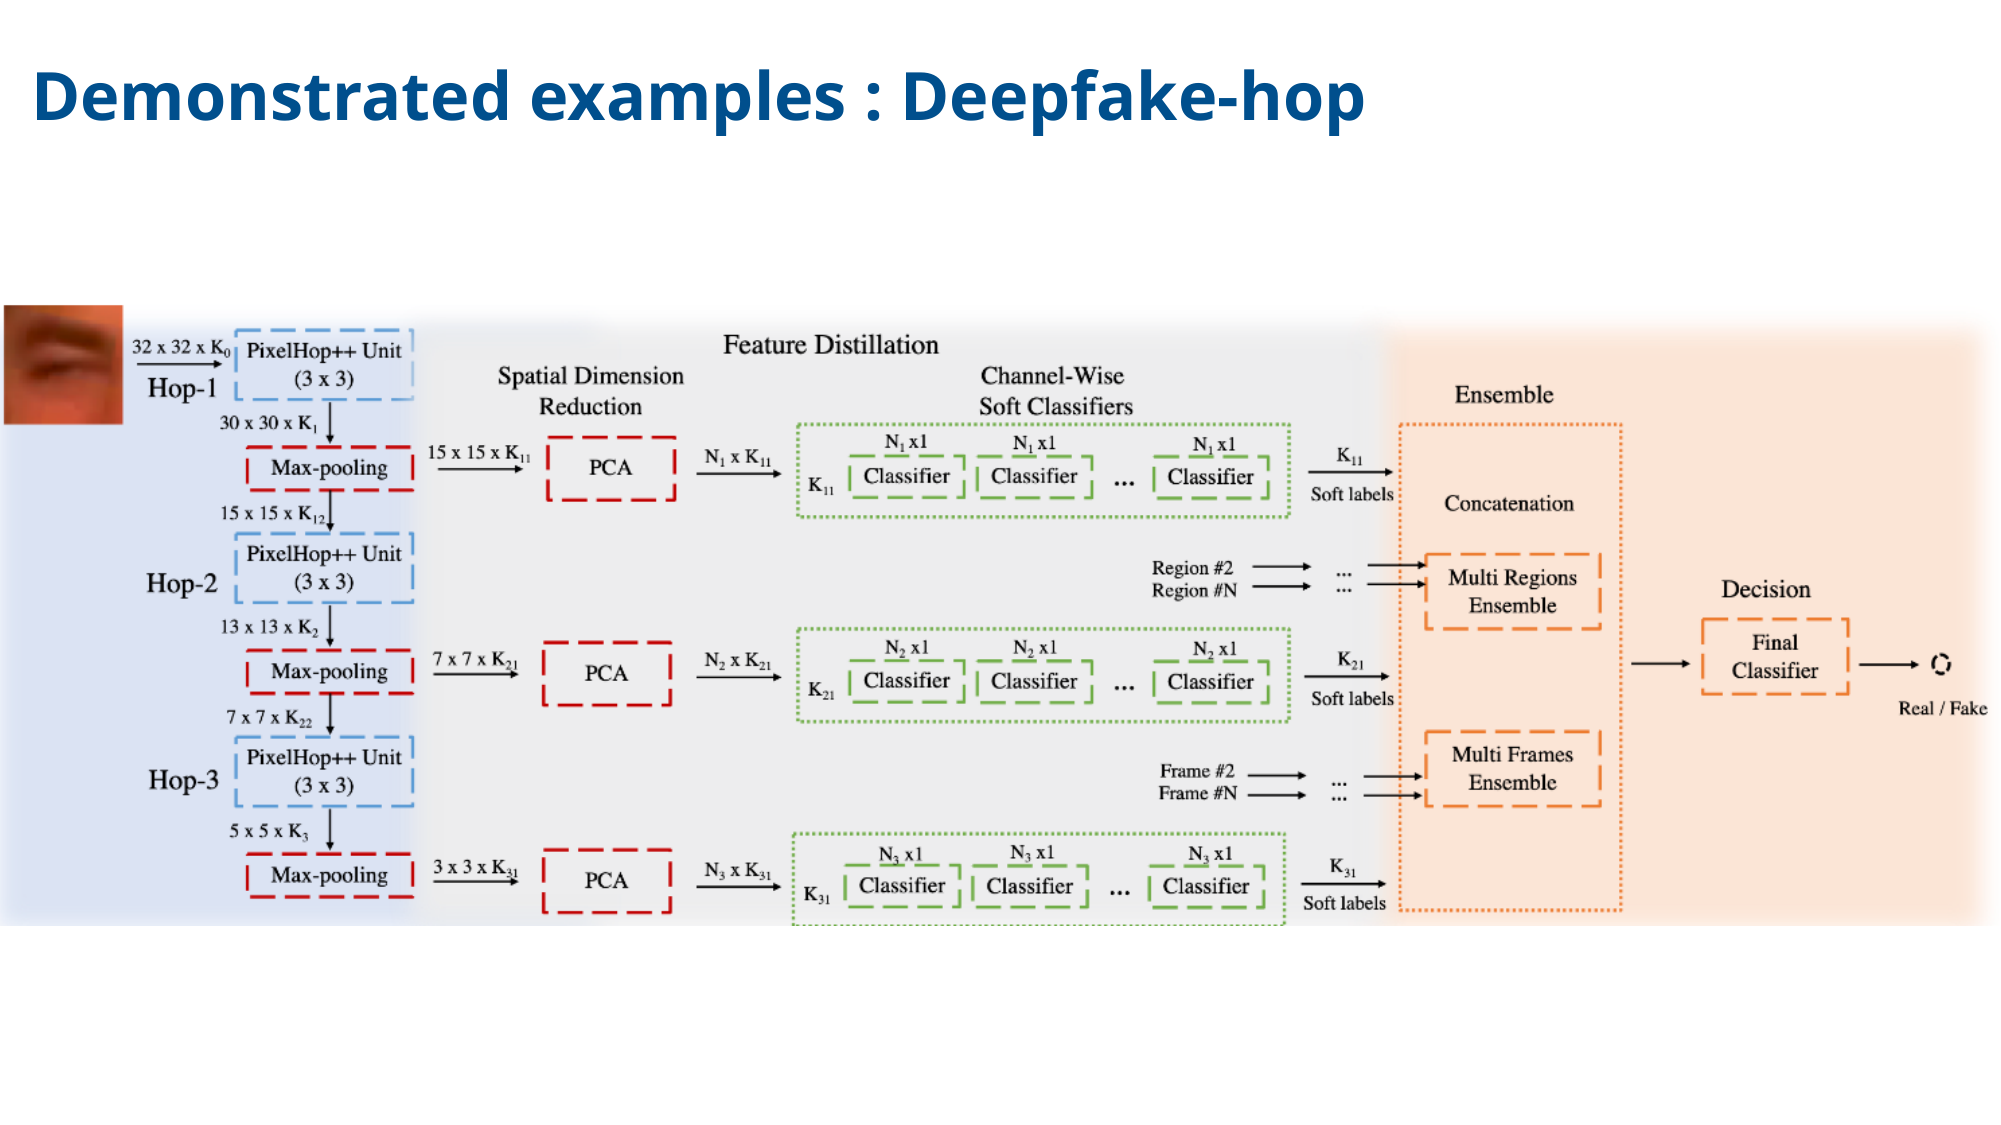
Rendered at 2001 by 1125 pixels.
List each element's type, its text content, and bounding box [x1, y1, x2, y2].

text_box Demonstrated examples : Deepfake-hop [16, 46, 1763, 142]
picture [0, 303, 2000, 926]
